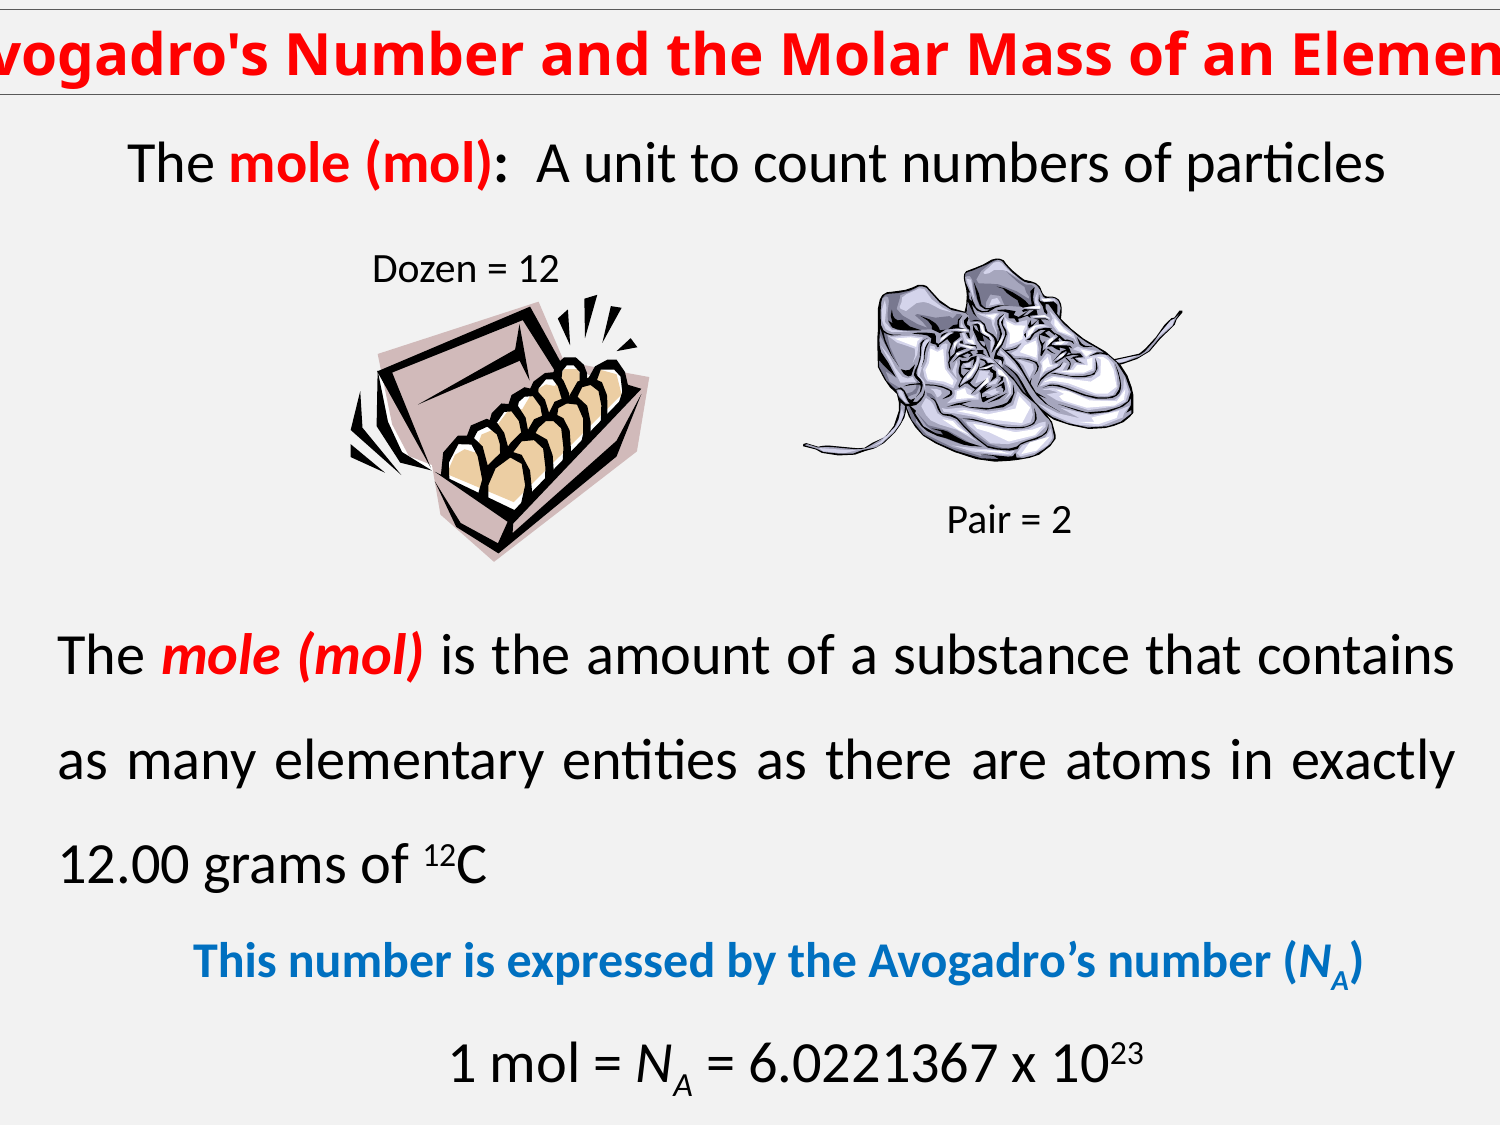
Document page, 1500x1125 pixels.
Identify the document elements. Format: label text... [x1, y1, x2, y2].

text_box The mole (mol): A unit to count numbers of particles [112, 116, 1402, 202]
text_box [350, 233, 652, 565]
text_box 1 mol = NA = 6.0221367 x 1023 [432, 1016, 1159, 1111]
text_box The mole (mol) is the amount of a substance that contains as many elementary entities as there are atoms in exactly 12.00 grams of 12C [42, 573, 1472, 904]
text_box This number is expressed by the Avogadro’s number (NA) [178, 920, 1413, 1004]
text_box Avogadro's Number and the Molar Mass of an Element [0, 9, 1500, 95]
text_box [803, 256, 1185, 540]
